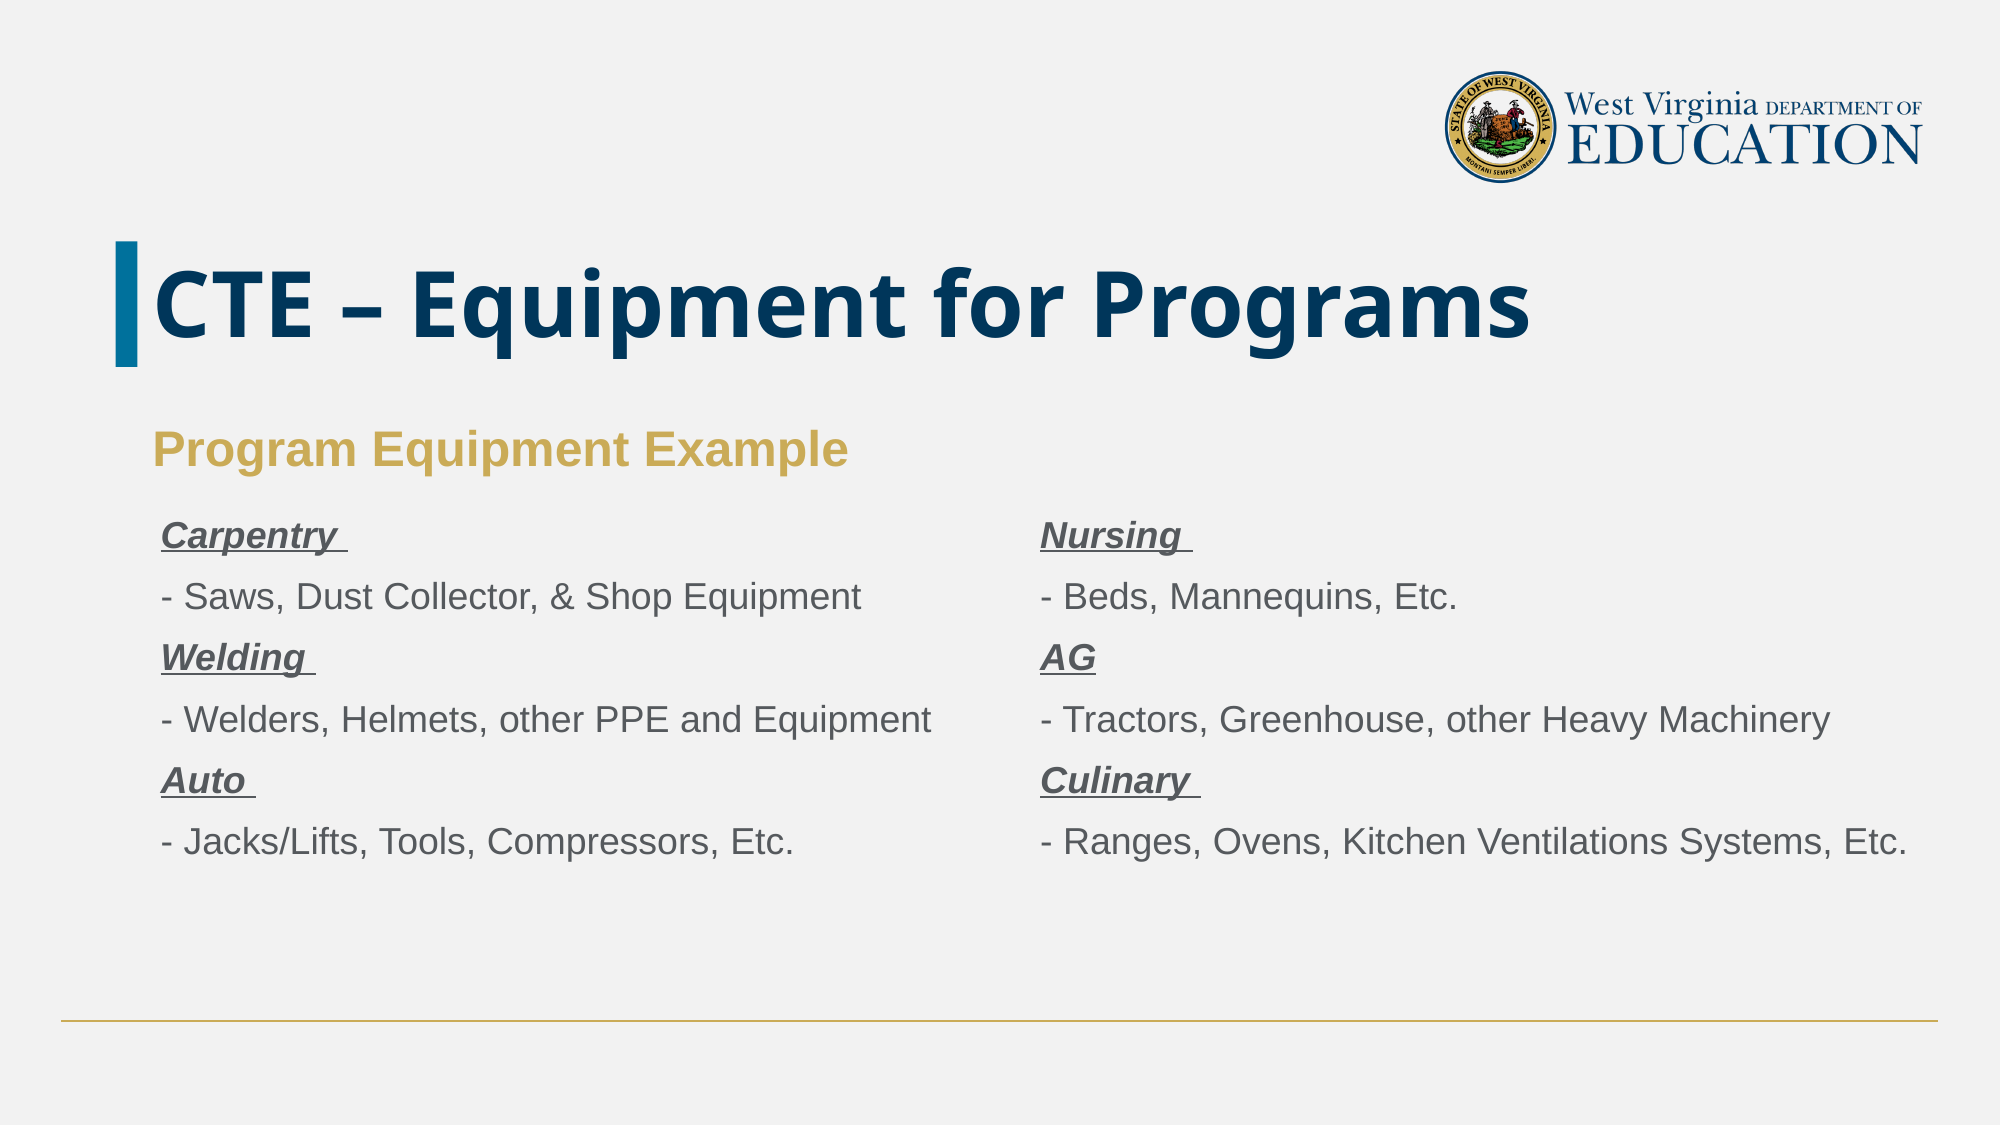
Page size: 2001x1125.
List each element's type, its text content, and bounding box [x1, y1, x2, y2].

title CTE – Equipment for Programs [137, 198, 1863, 397]
list Program Equipment Example [137, 397, 1914, 485]
list Carpentry - Saws, Dust Collector, & Shop Equipment Welding - Welders, Helmets, other PPE and Equipment Auto - Jacks/Lifts, Tools, Compressors, Etc. [145, 508, 1025, 962]
text_box Nursing - Beds, Mannequins, Etc. AG - Tractors, Greenhouse, other Heavy Machinery Culinary - Ranges, Ovens, Kitchen Ventilations Systems, Etc. [1025, 508, 1986, 962]
text_box [1016, 512, 1867, 966]
picture [1441, 67, 1926, 186]
